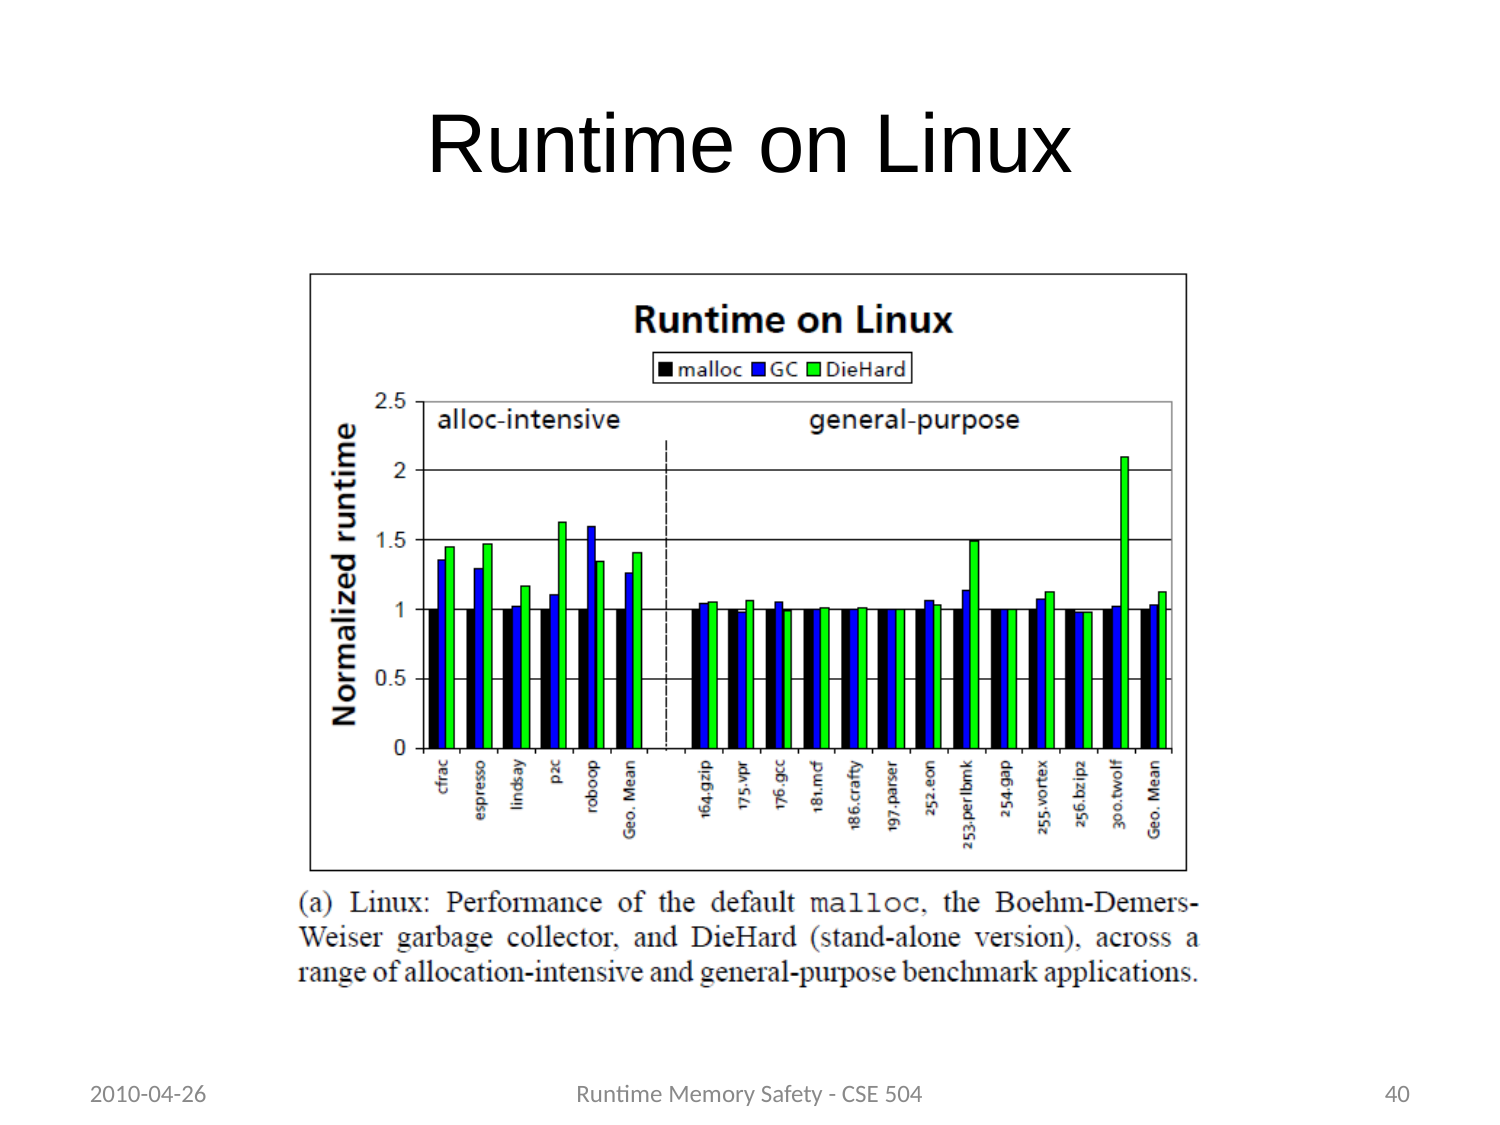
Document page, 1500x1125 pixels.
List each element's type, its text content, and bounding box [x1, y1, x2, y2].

text_box 2010-04-26 [75, 1062, 425, 1123]
text_box Runtime Memory Safety - CSE 504 [512, 1062, 988, 1123]
text_box 40 [1074, 1062, 1425, 1123]
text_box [288, 262, 1212, 1005]
text_box Runtime on Linux [74, 45, 1425, 233]
